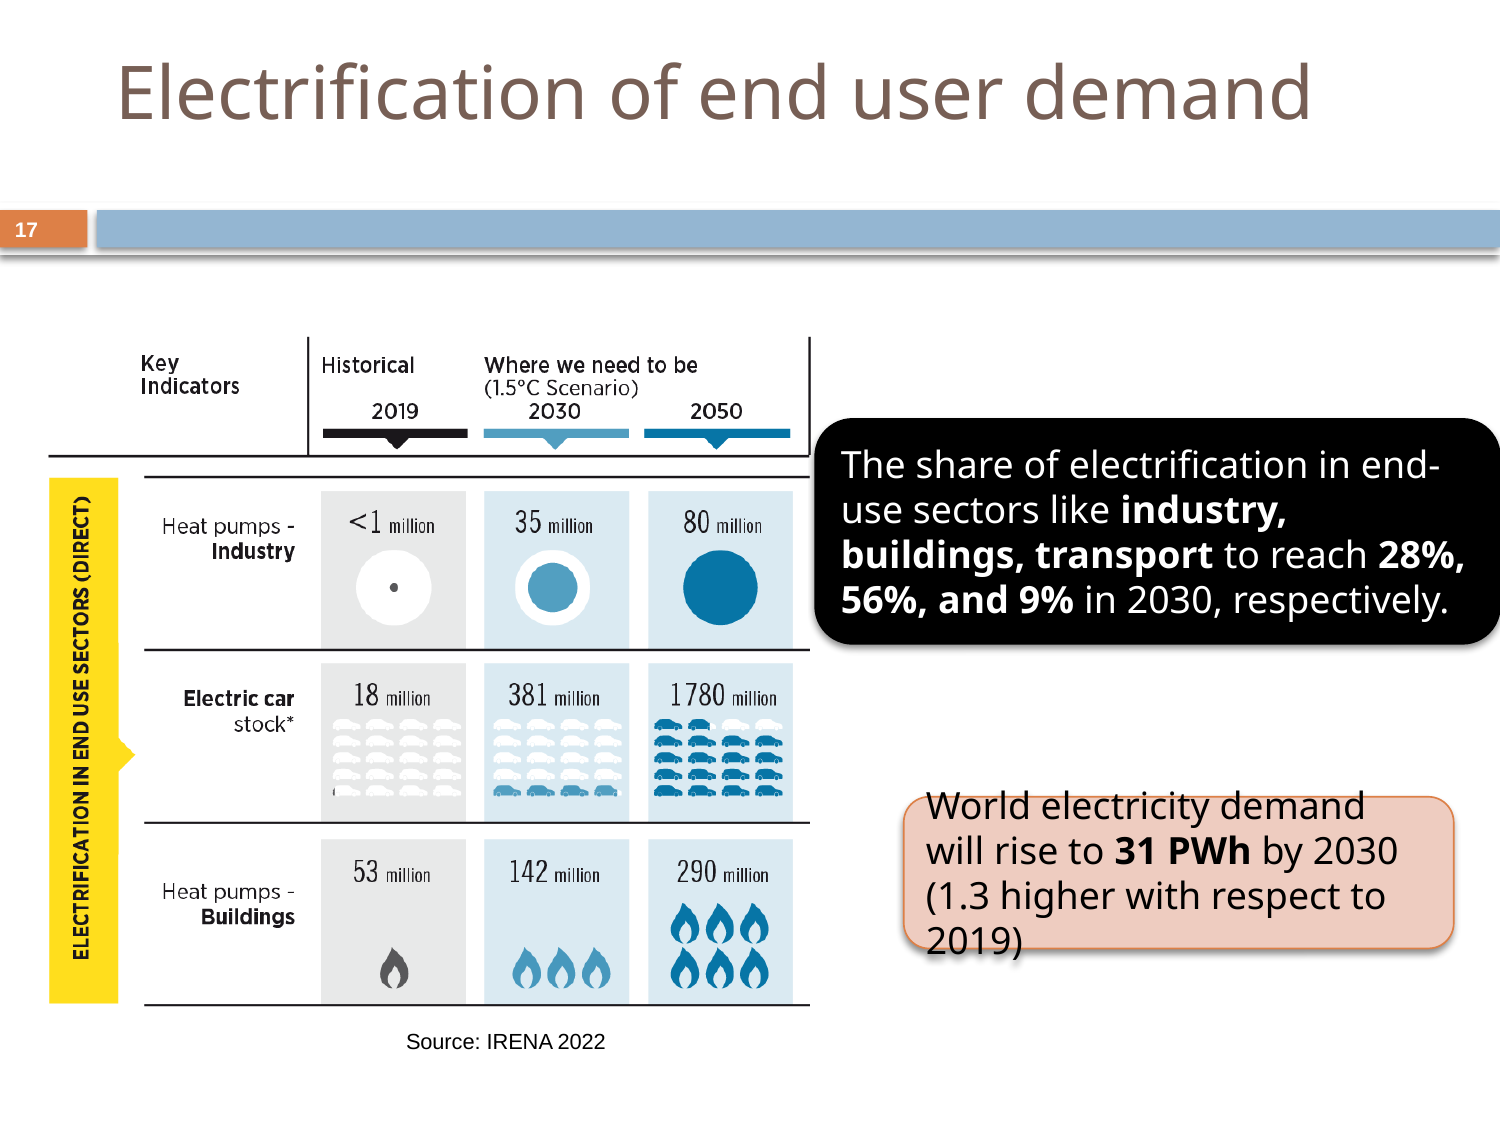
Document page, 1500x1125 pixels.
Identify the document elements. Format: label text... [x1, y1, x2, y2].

text_box Electrification of end user demand [100, 37, 1438, 200]
text_box [0, 237, 1500, 281]
text_box World electricity demand will rise to 31 PWh by 2030 (1.3 higher with respect to 2019) [902, 795, 1455, 950]
text_box Source: IRENA 2022 [391, 1031, 770, 1062]
text_box The share of electrification in end-use sectors like industry, buildings, transport to reach 28%, 56%, and 9% in 2030, respectively. [821, 418, 1500, 645]
picture [45, 315, 816, 1021]
text_box 17 [0, 208, 88, 249]
